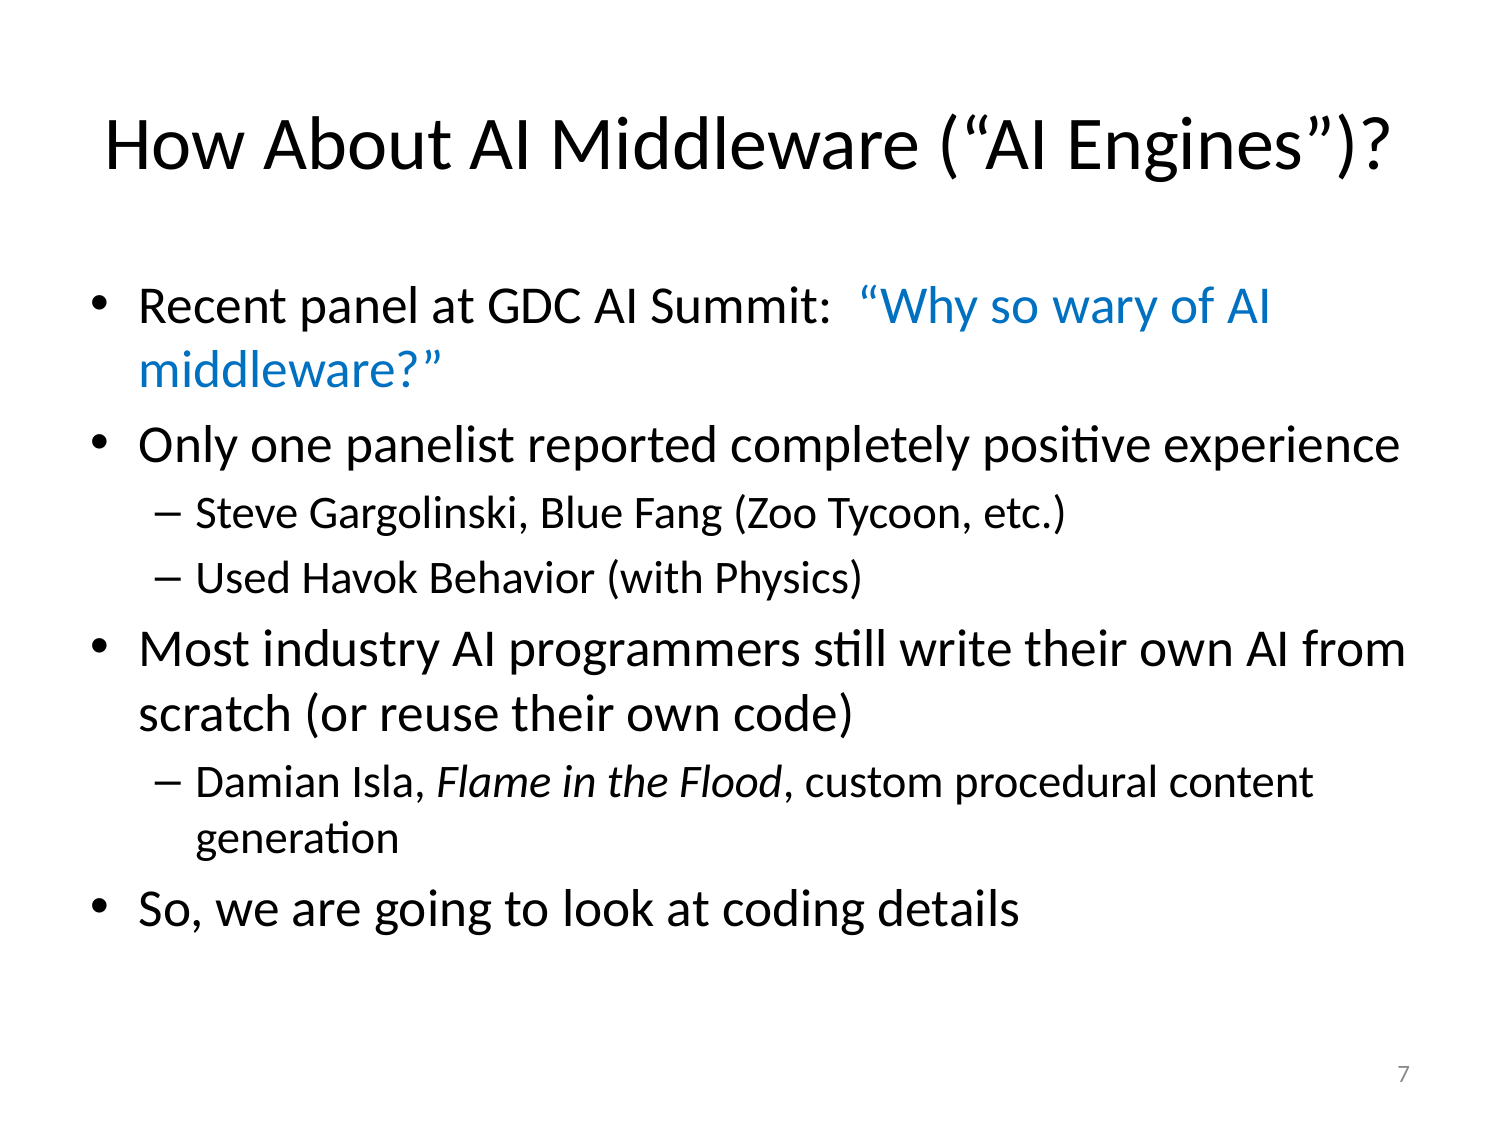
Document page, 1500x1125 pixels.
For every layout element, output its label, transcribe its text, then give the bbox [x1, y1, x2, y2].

title How About AI Middleware (“AI Engines”)? [75, 45, 1425, 233]
slide_number 7 [1074, 1042, 1425, 1103]
list Recent panel at GDC AI Summit: “Why so wary of AI middleware?” Only one panelist reported completely positive experience Steve Gargolinski, Blue Fang (Zoo Tycoon, etc.) Used Havok Behavior (with Physics) Most industry AI programmers still write their own AI from scratch (or reuse their own code) Damian Isla, Flame in the Flood, custom procedural content generation So, we are going to look at coding details [75, 262, 1425, 1005]
